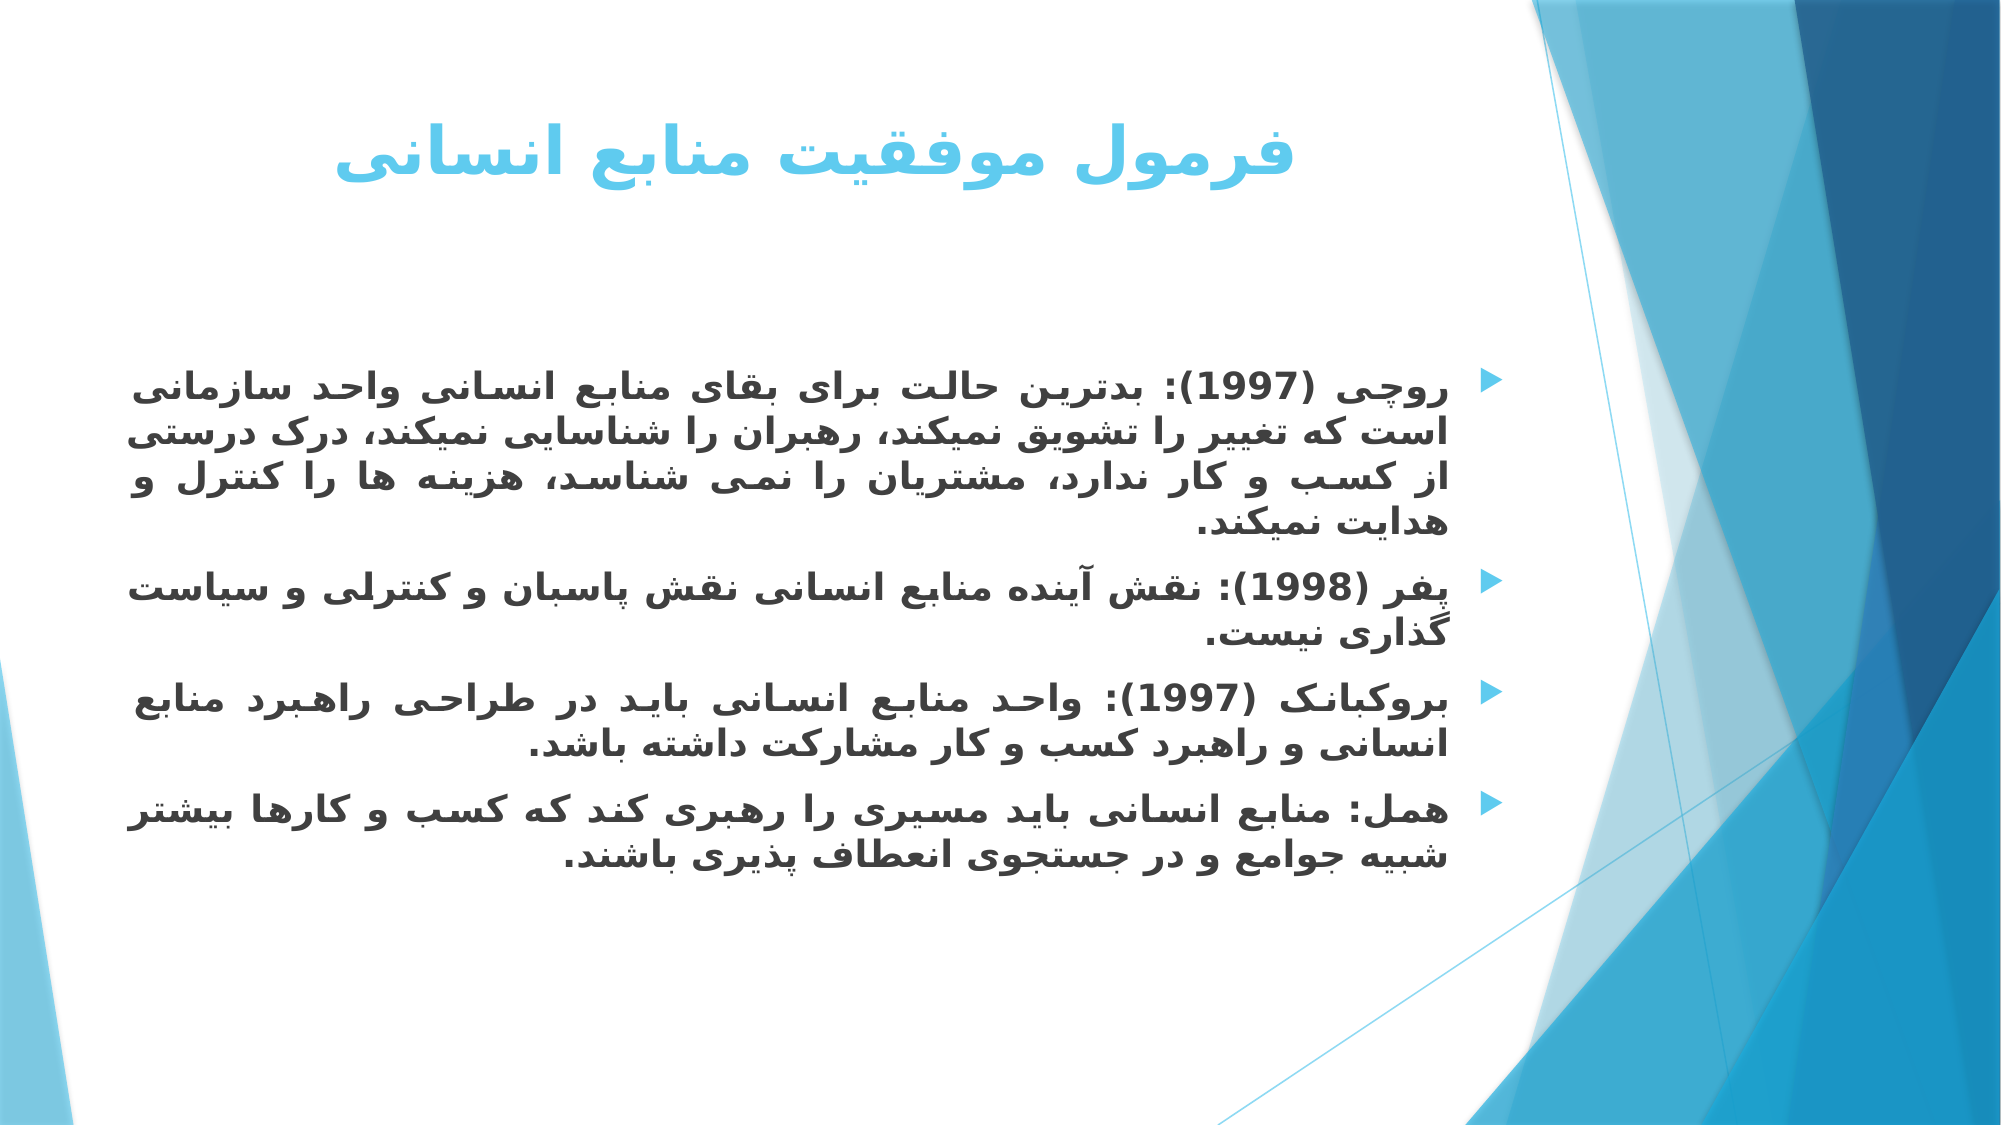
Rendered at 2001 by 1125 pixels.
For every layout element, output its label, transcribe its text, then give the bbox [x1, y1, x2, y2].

title فرمول موفقیت منابع انسانی [111, 99, 1522, 317]
list روچی (1997): بدترین حالت برای بقای منابع انسانی واحد سازمانی است که تغییر را تشویق نمیکند، رهبران را شناسایی نمیکند، درک درستی از کسب و کار ندارد، مشتریان را نمی شناسد، هزینه ها را کنترل و هدایت نمیکند. پفر (1998): نقش آینده منابع انسانی نقش پاسبان و کنترلی و سیاست گذاری نیست. بروکبانک (1997): واحد منابع انسانی باید در طراحی راهبرد منابع انسانی و راهبرد کسب و کار مشارکت داشته باشد. همل: منابع انسانی باید مسیری را رهبری کند که کسب و کارها بیشتر شبیه جوامع و در جستجوی انعطاف پذیری باشند. [111, 354, 1522, 992]
